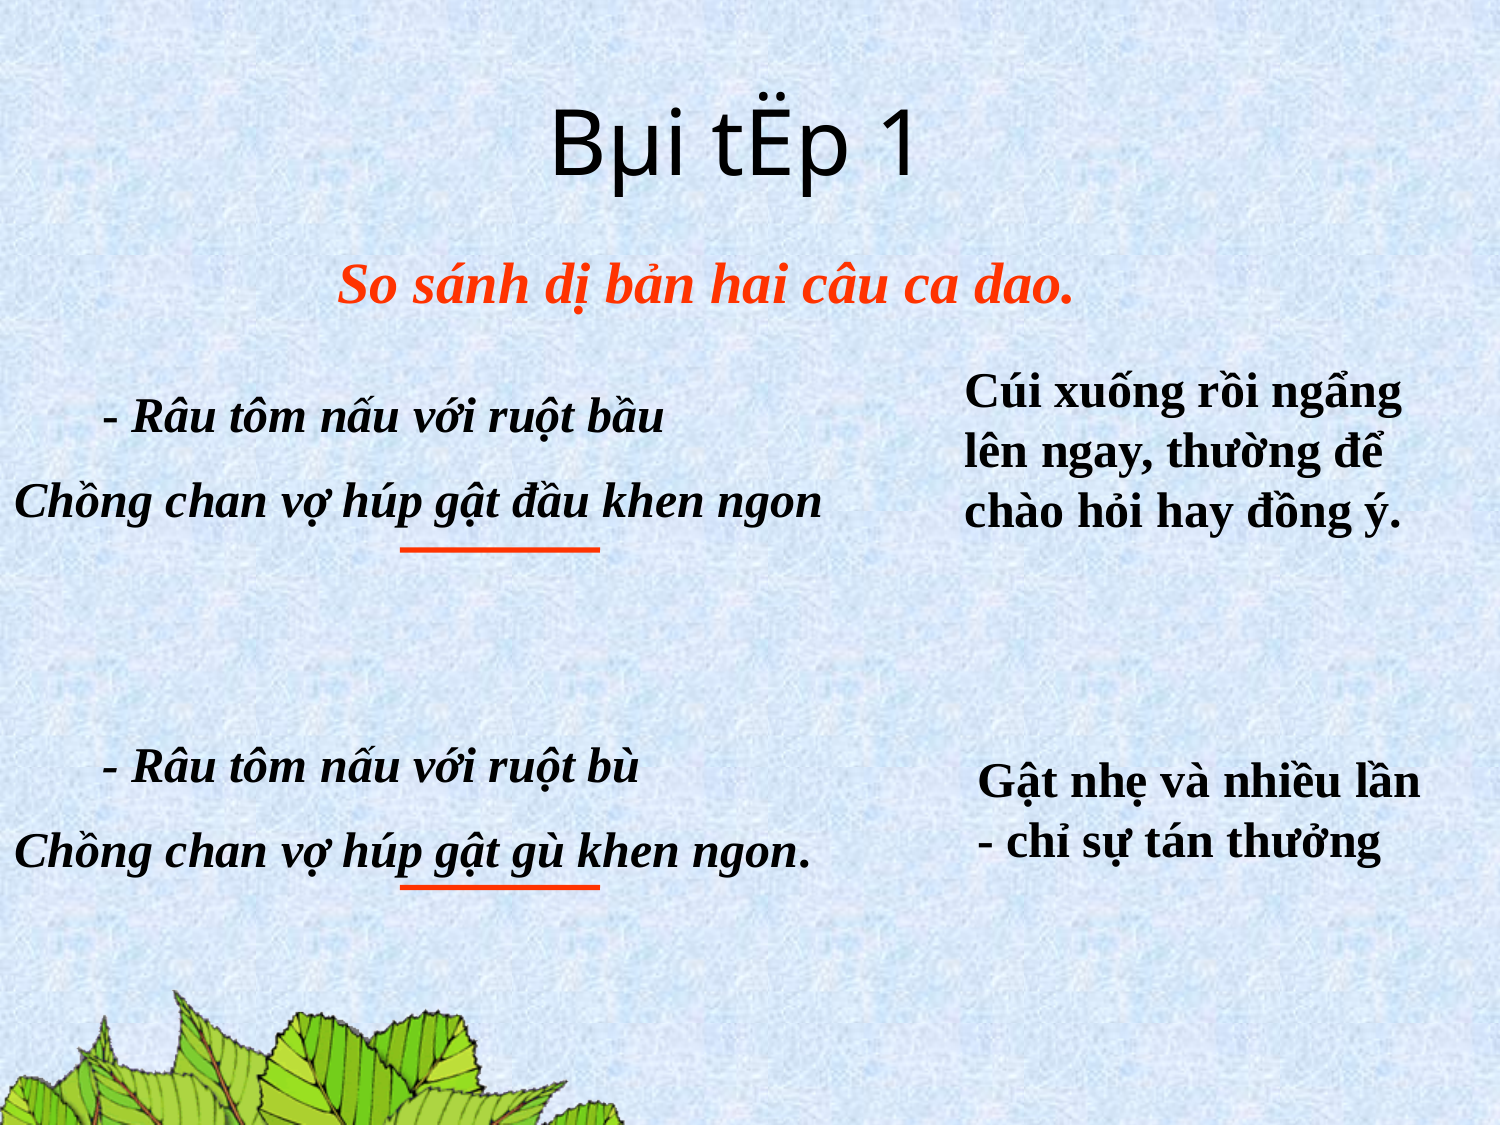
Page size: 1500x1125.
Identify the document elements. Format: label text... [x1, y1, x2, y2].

picture [0, 0, 1500, 1125]
text_box - Râu tôm nấu với ruột bù Chồng chan vợ húp gật gù khen ngon. [0, 725, 1038, 885]
text_box - Râu tôm nấu với ruột bầu Chồng chan vợ húp gật đầu khen ngon [0, 375, 913, 535]
text_box So sánh dị bản hai câu ca dao. [262, 237, 1138, 323]
text_box Gật nhẹ và nhiều lần - chỉ sự tán thưởng [962, 740, 1450, 875]
title Bµi tËp 1 [74, 44, 1426, 233]
text_box Cúi xuống rồi ngẩng lên ngay, thường để chào hỏi hay đồng ý. [950, 349, 1450, 545]
